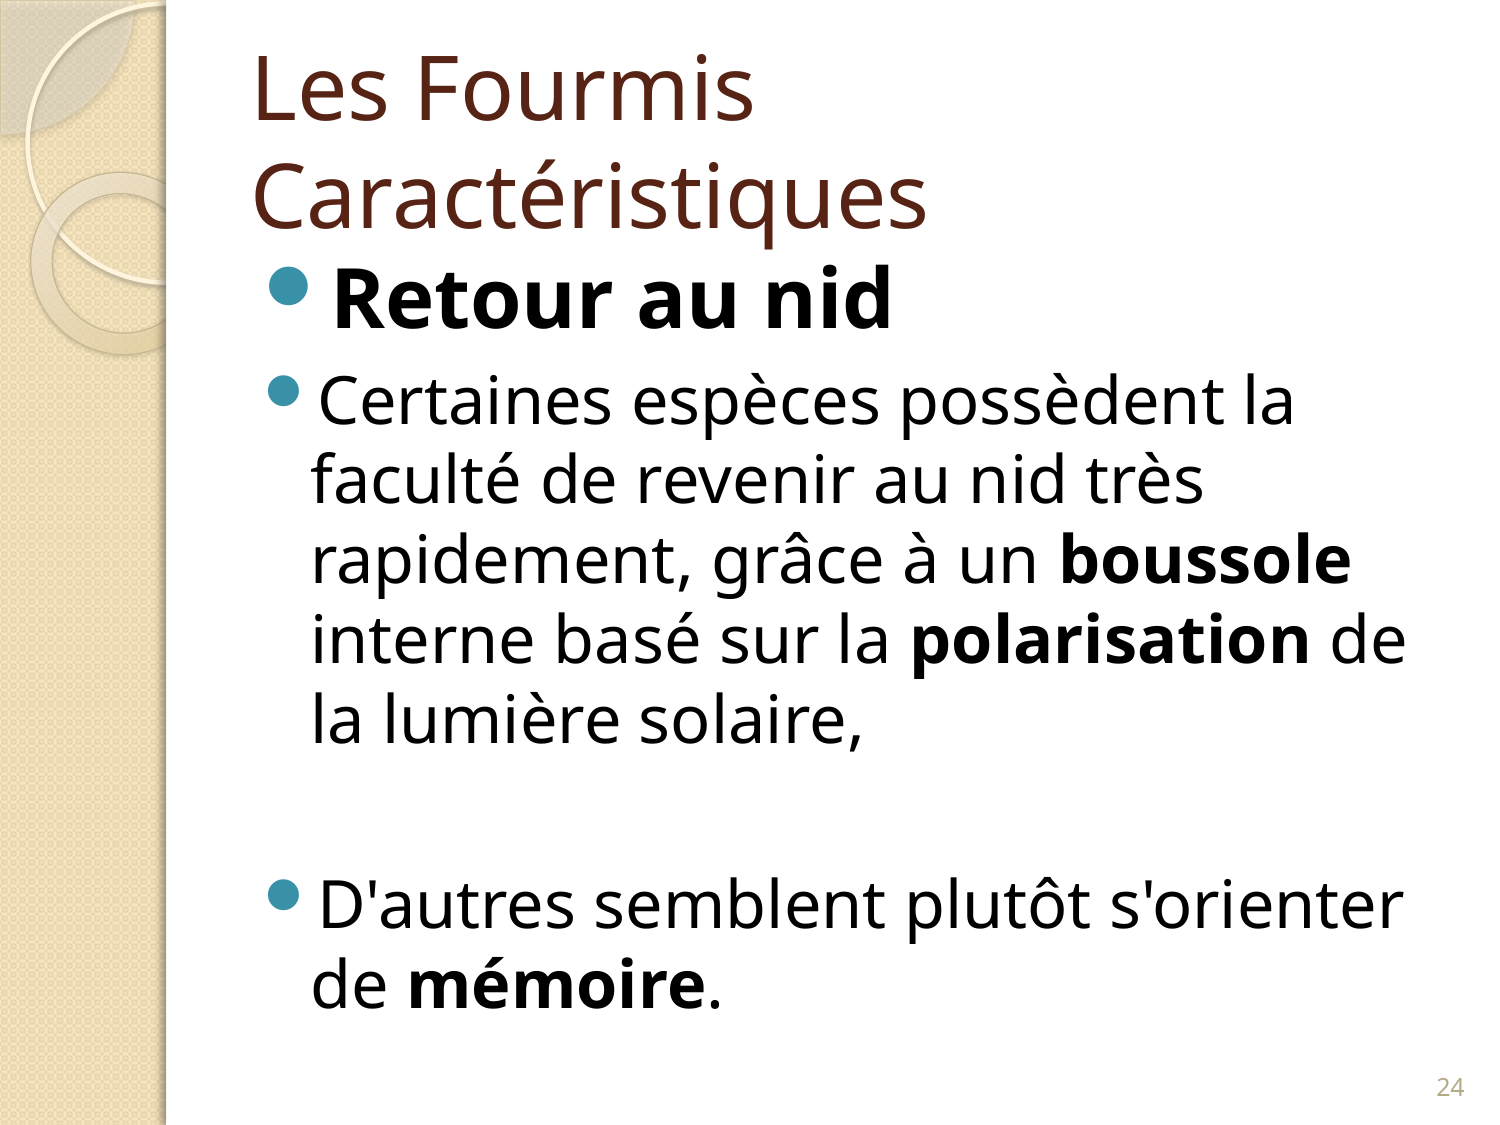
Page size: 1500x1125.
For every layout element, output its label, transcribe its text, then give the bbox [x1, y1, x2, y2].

list Retour au nid Certaines espèces possèdent la faculté de revenir au nid très rapidement, grâce à un boussole interne basé sur la polarisation de la lumière solaire, D'autres semblent plutôt s'orienter de mémoire. [235, 237, 1466, 1025]
slide_number 24 [1413, 1034, 1488, 1113]
title Les Fourmis Caractéristiques [235, 45, 1466, 233]
